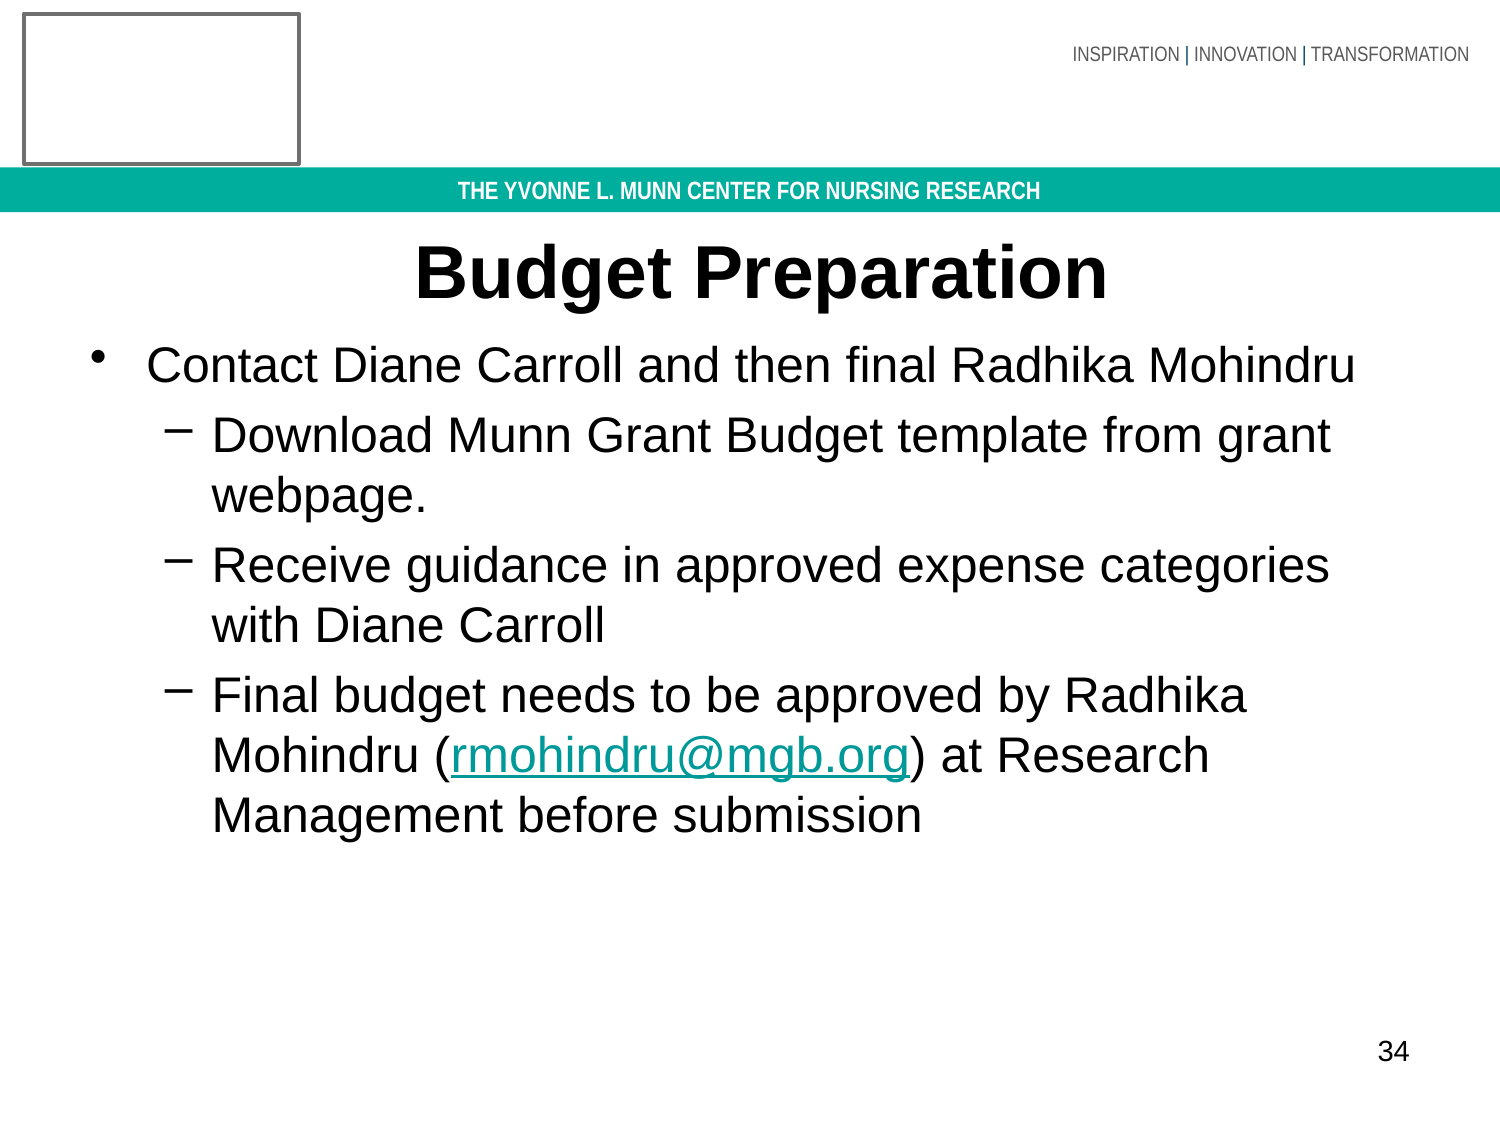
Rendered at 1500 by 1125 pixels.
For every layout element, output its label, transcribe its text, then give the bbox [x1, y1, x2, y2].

slide_number 34 [1074, 1024, 1426, 1103]
text_box [22, 12, 301, 166]
title Budget Preparation [87, 212, 1437, 325]
list Contact Diane Carroll and then final Radhika Mohindru Download Munn Grant Budget template from grant webpage. Receive guidance in approved expense categories with Diane Carroll Final budget needs to be approved by Radhika Mohindru (rmohindru@mgb.org) at Research Management before submission [74, 324, 1413, 988]
